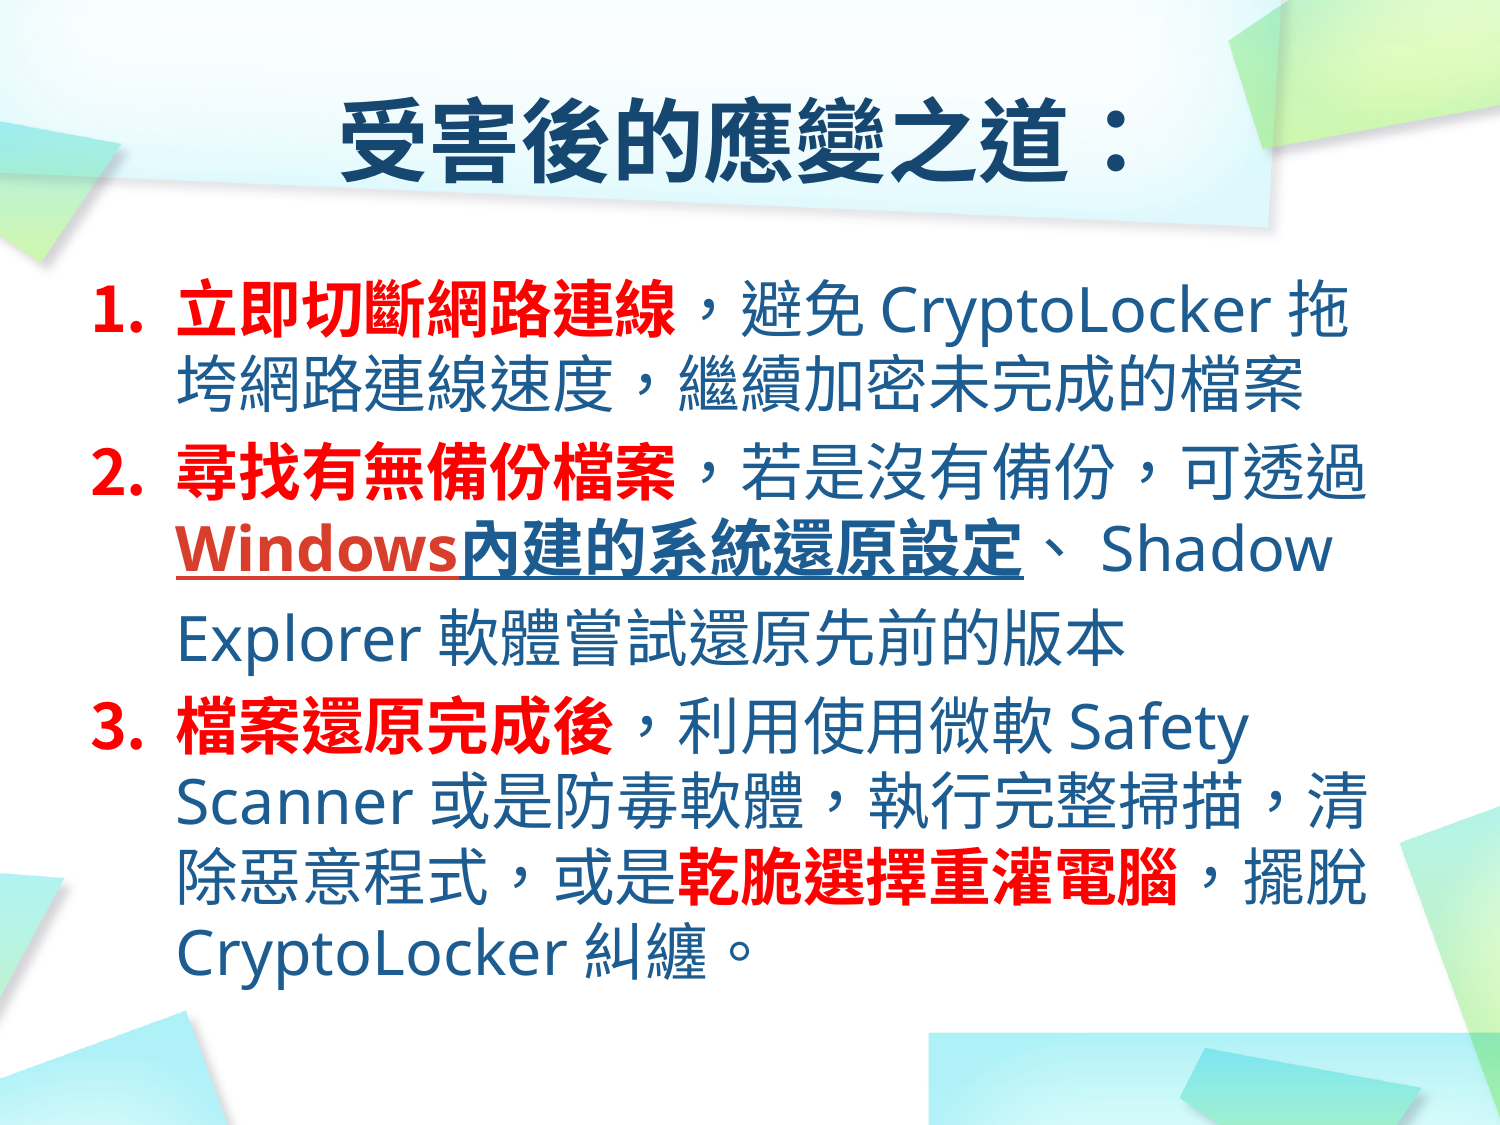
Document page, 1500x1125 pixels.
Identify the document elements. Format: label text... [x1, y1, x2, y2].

list 立即切斷網路連線，避免CryptoLocker拖垮網路連線速度，繼續加密未完成的檔案 尋找有無備份檔案，若是沒有備份，可透過Windows內建的系統還原設定、Shadow Explorer軟體嘗試還原先前的版本 檔案還原完成後，利用使用微軟Safety Scanner或是防毒軟體，執行完整掃描，清除惡意程式，或是乾脆選擇重灌電腦，擺脫CryptoLocker糾纏。 [75, 262, 1425, 1005]
title 受害後的應變之道： [75, 45, 1425, 233]
picture [0, 0, 1500, 1125]
